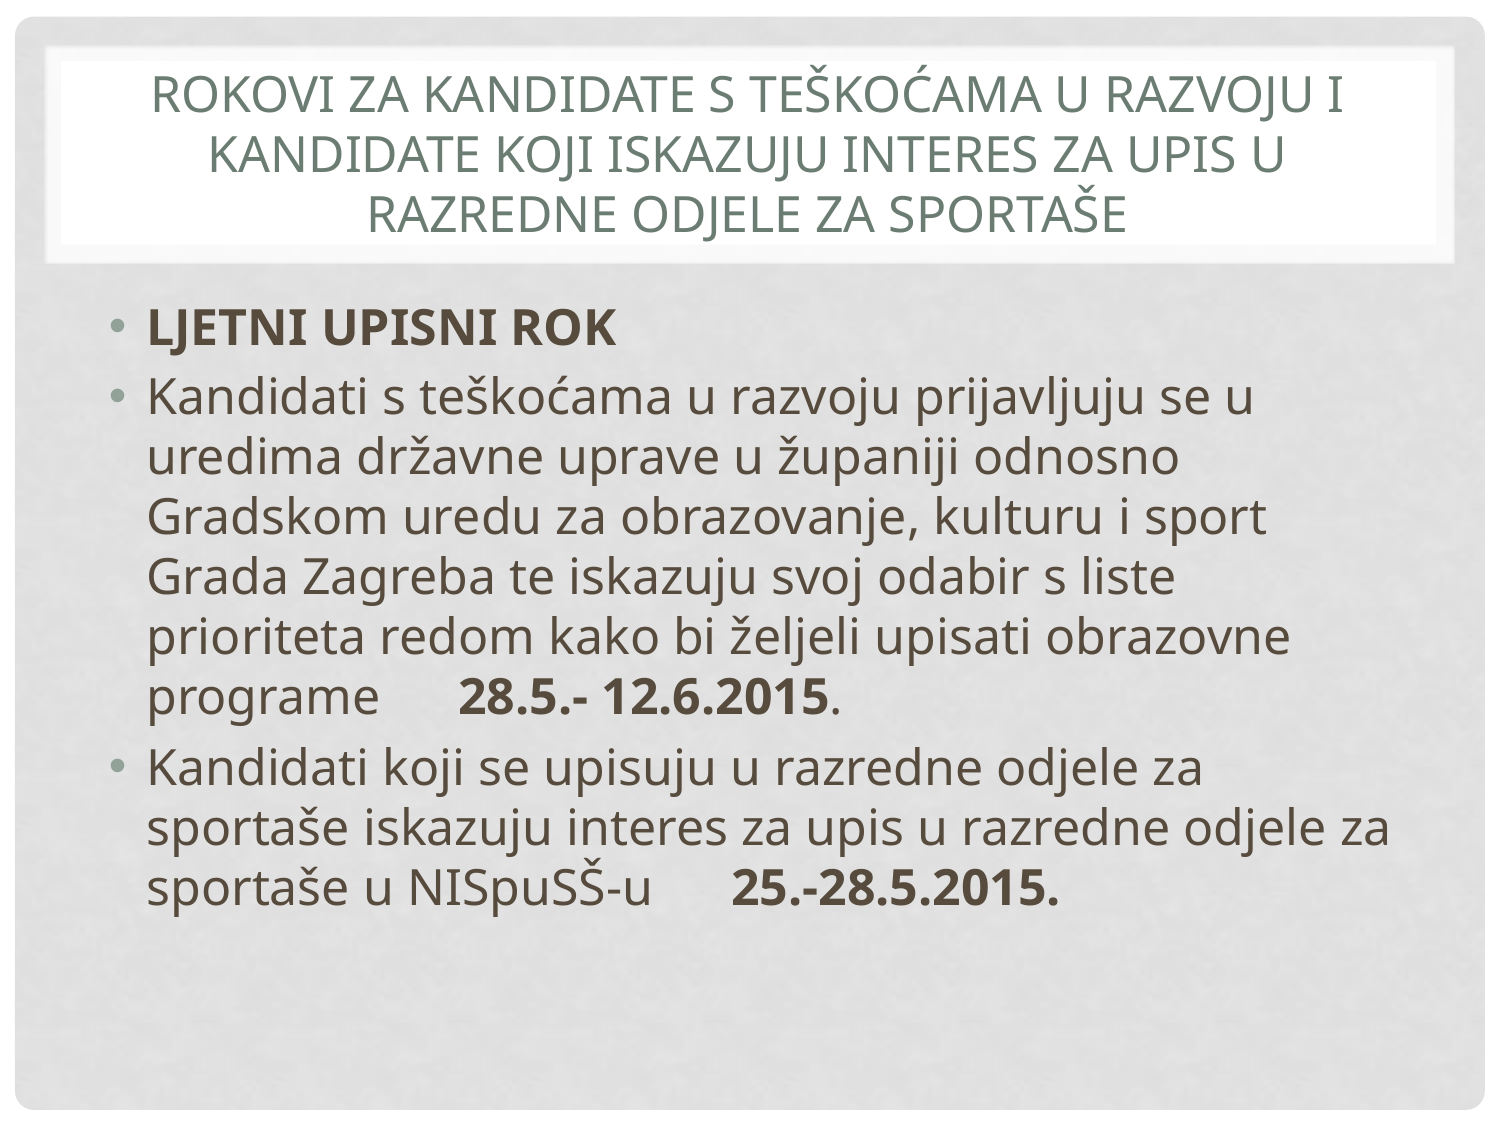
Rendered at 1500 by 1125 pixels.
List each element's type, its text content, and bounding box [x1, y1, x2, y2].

title Rokovi za kandidate s teškoćama u razvoju i kandidate koji iskazuju interes za upis u razredne odjele za sportaše [69, 66, 1425, 238]
list LJETNI UPISNI ROK Kandidati s teškoćama u razvoju prijavljuju se u uredima državne uprave u županiji odnosno Gradskom uredu za obrazovanje, kulturu i sport Grada Zagreba te iskazuju svoj odabir s liste prioriteta redom kako bi željeli upisati obrazovne programe 28.5.- 12.6.2015. Kandidati koji se upisuju u razredne odjele za sportaše iskazuju interes za upis u razredne odjele za sportaše u NISpuSŠ-u 25.-28.5.2015. [75, 287, 1425, 1005]
